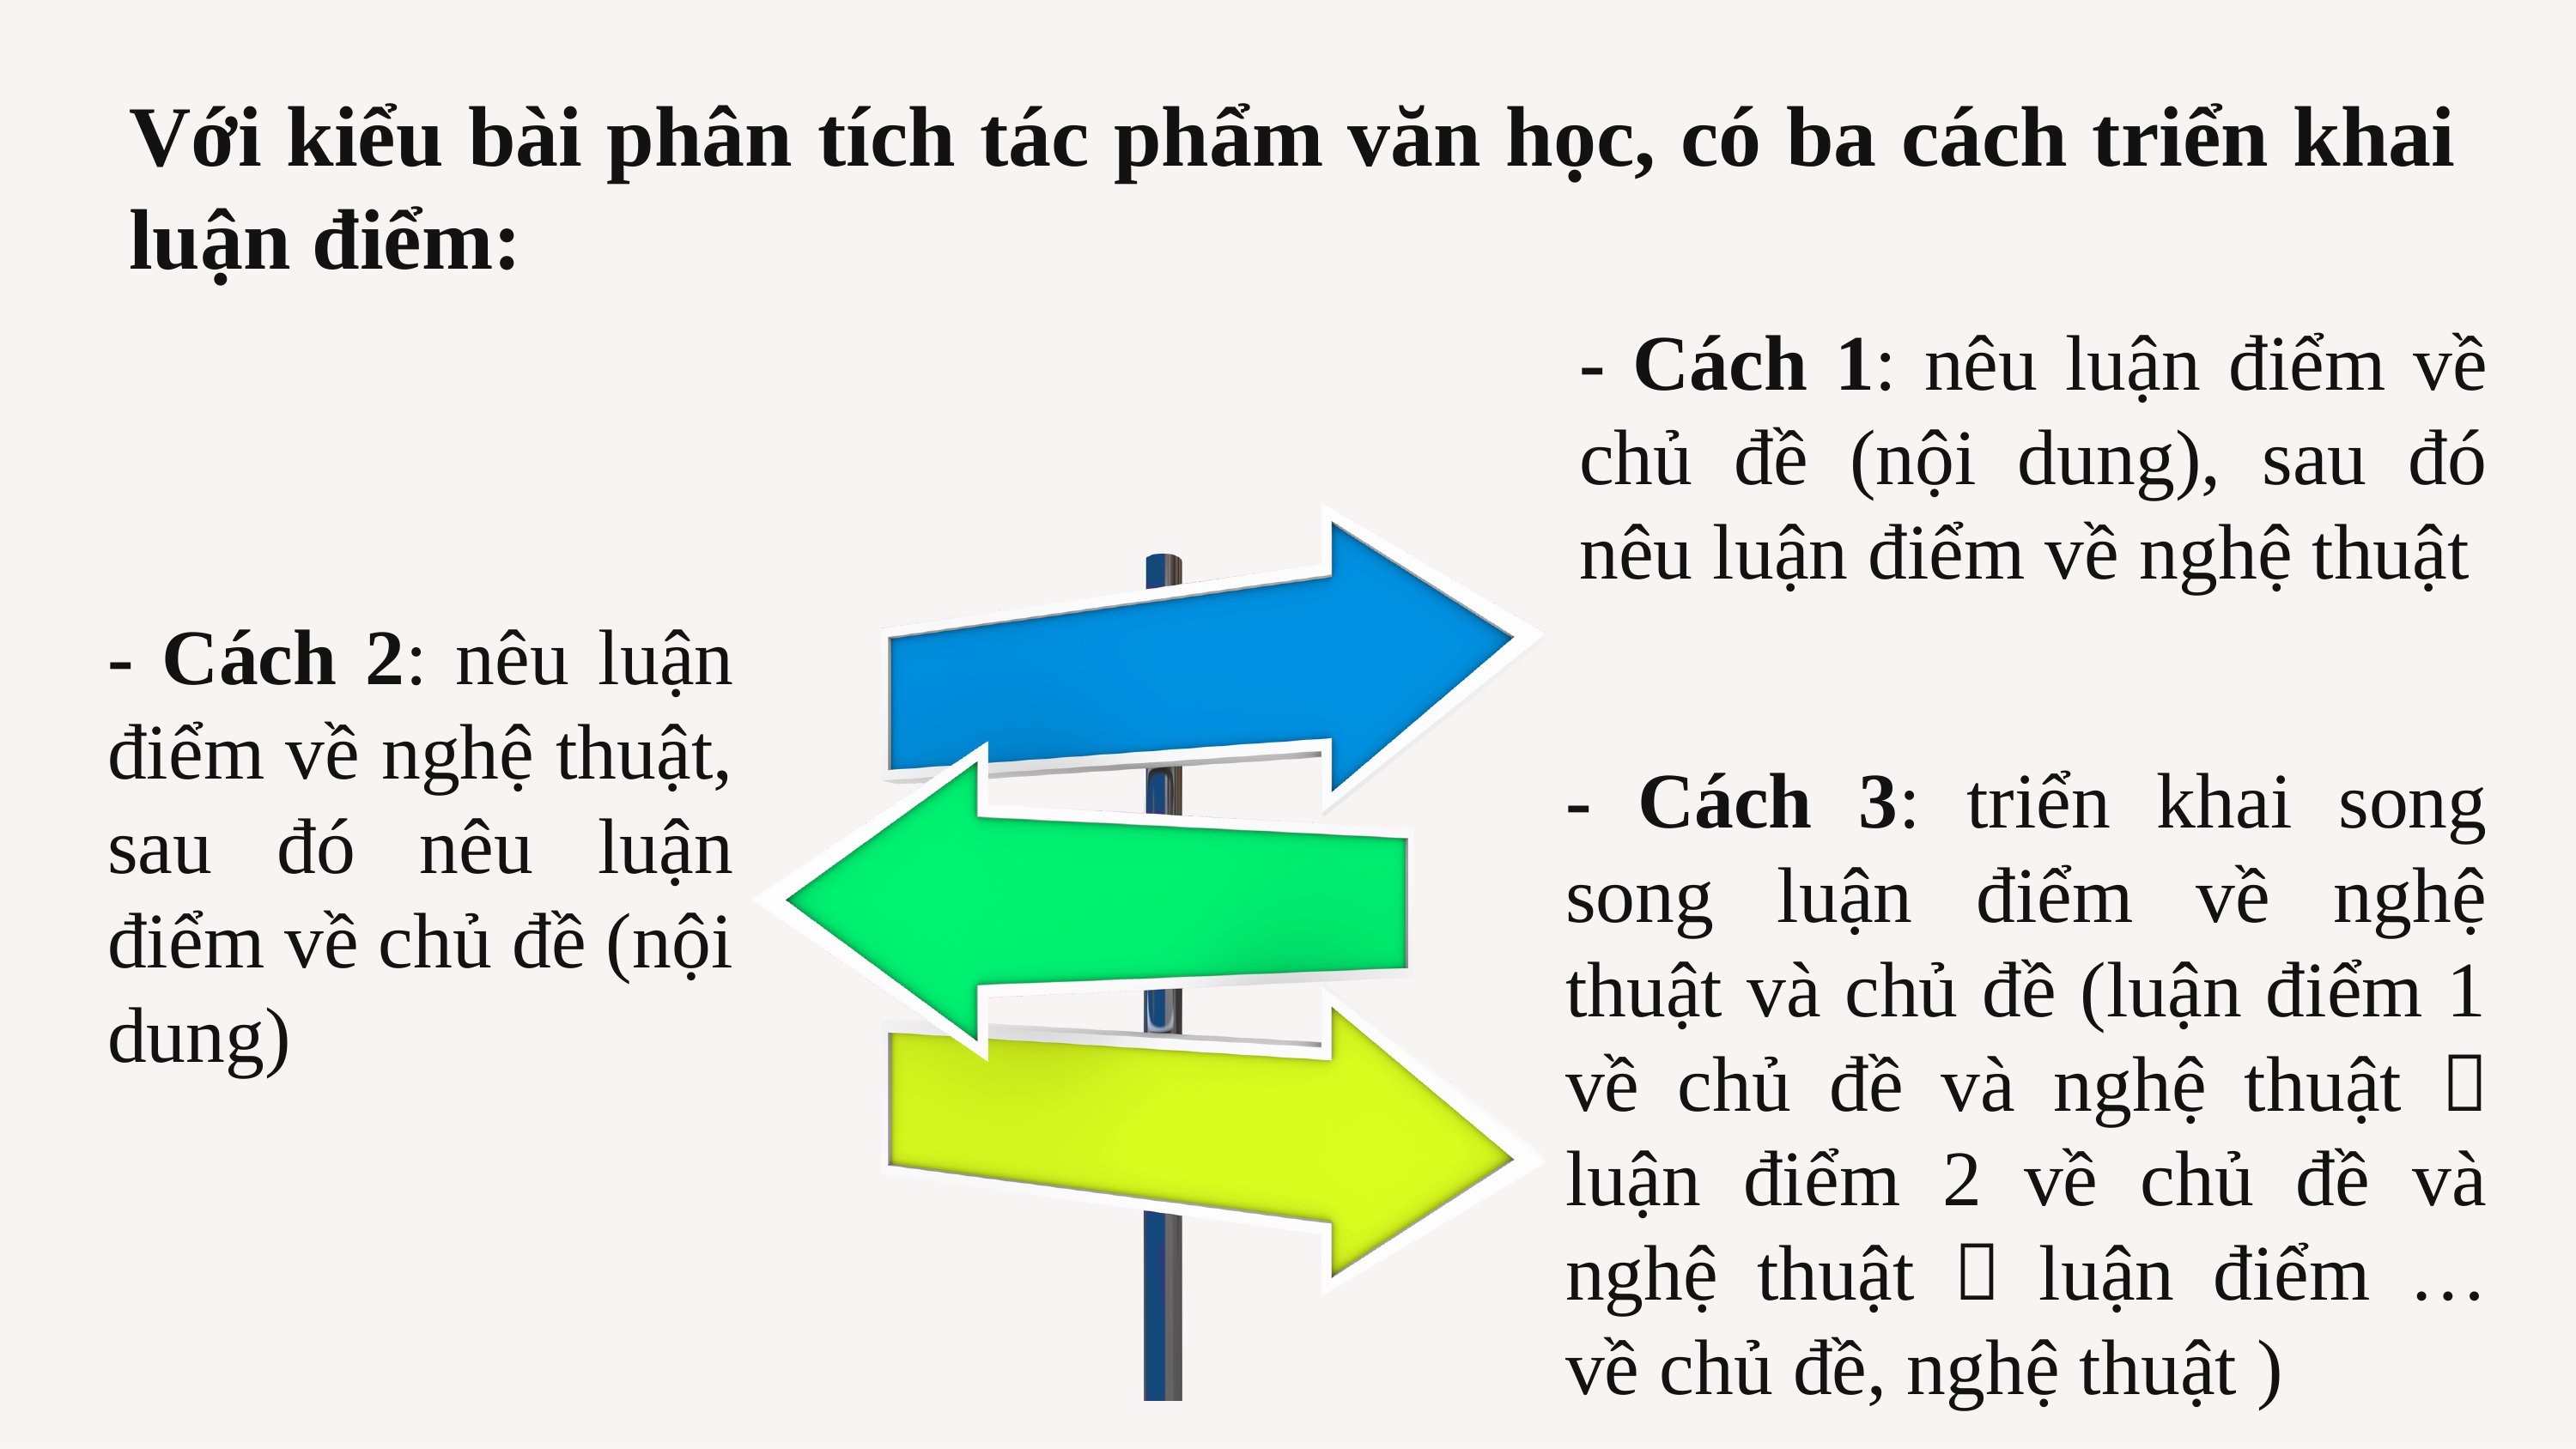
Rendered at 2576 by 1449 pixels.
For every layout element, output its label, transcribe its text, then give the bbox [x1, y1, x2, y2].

text_box - Cách 2: nêu luận điểm về nghệ thuật, sau đó nêu luận điểm về chủ đề (nội dung) [107, 606, 735, 1079]
text_box - Cách 1: nêu luận điểm về chủ đề (nội dung), sau đó nêu luận điểm về nghệ thuật [1579, 312, 2489, 596]
text_box Với kiểu bài phân tích tác phẩm văn học, có ba cách triển khai luận điểm: [128, 80, 2458, 287]
text_box [751, 502, 1546, 1401]
text_box - Cách 3: triển khai song song luận điểm về nghệ thuật và chủ đề (luận điểm 1 về chủ đề và nghệ thuật  luận điểm 2 về chủ đề và nghệ thuật  luận điểm … về chủ đề, nghệ thuật ) [1565, 749, 2489, 1410]
